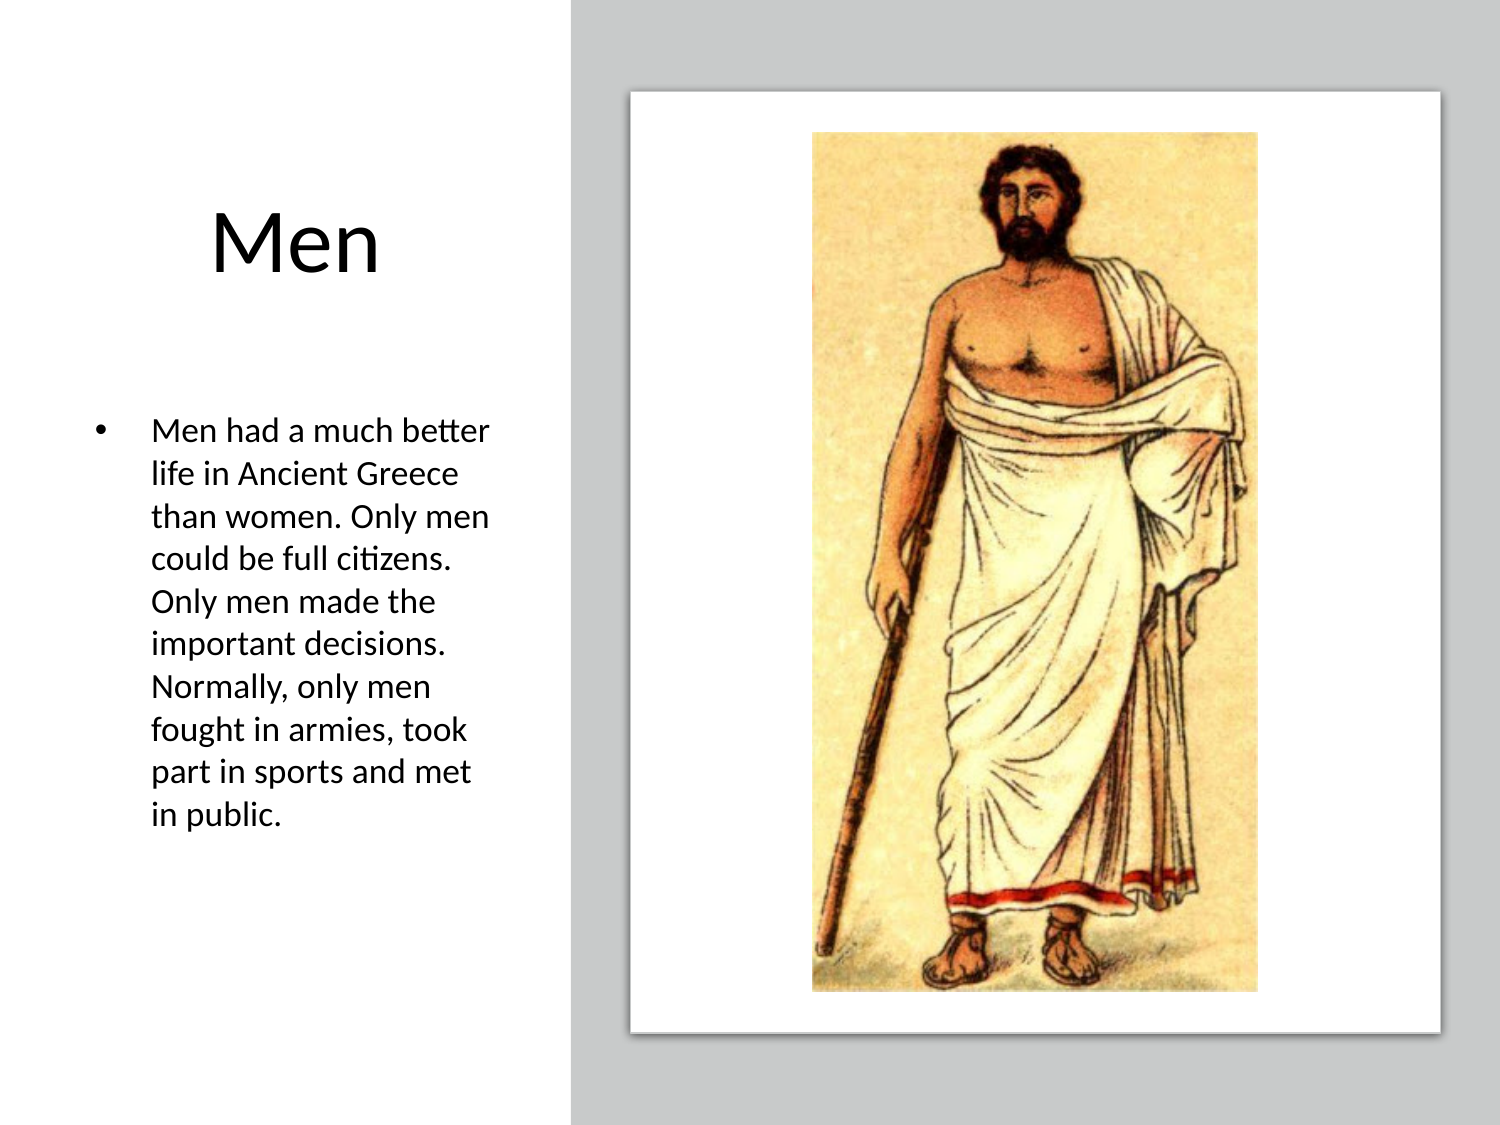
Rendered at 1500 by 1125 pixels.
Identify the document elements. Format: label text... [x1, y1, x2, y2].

picture [812, 132, 1258, 993]
list Men had a much better life in Ancient Greece than women. Only men could be full citizens. Only men made the important decisions. Normally, only men fought in armies, took part in sports and met in public. [79, 399, 512, 1021]
text_box [569, 0, 1500, 1125]
text_box [628, 89, 1443, 1035]
title Men [79, 103, 512, 370]
